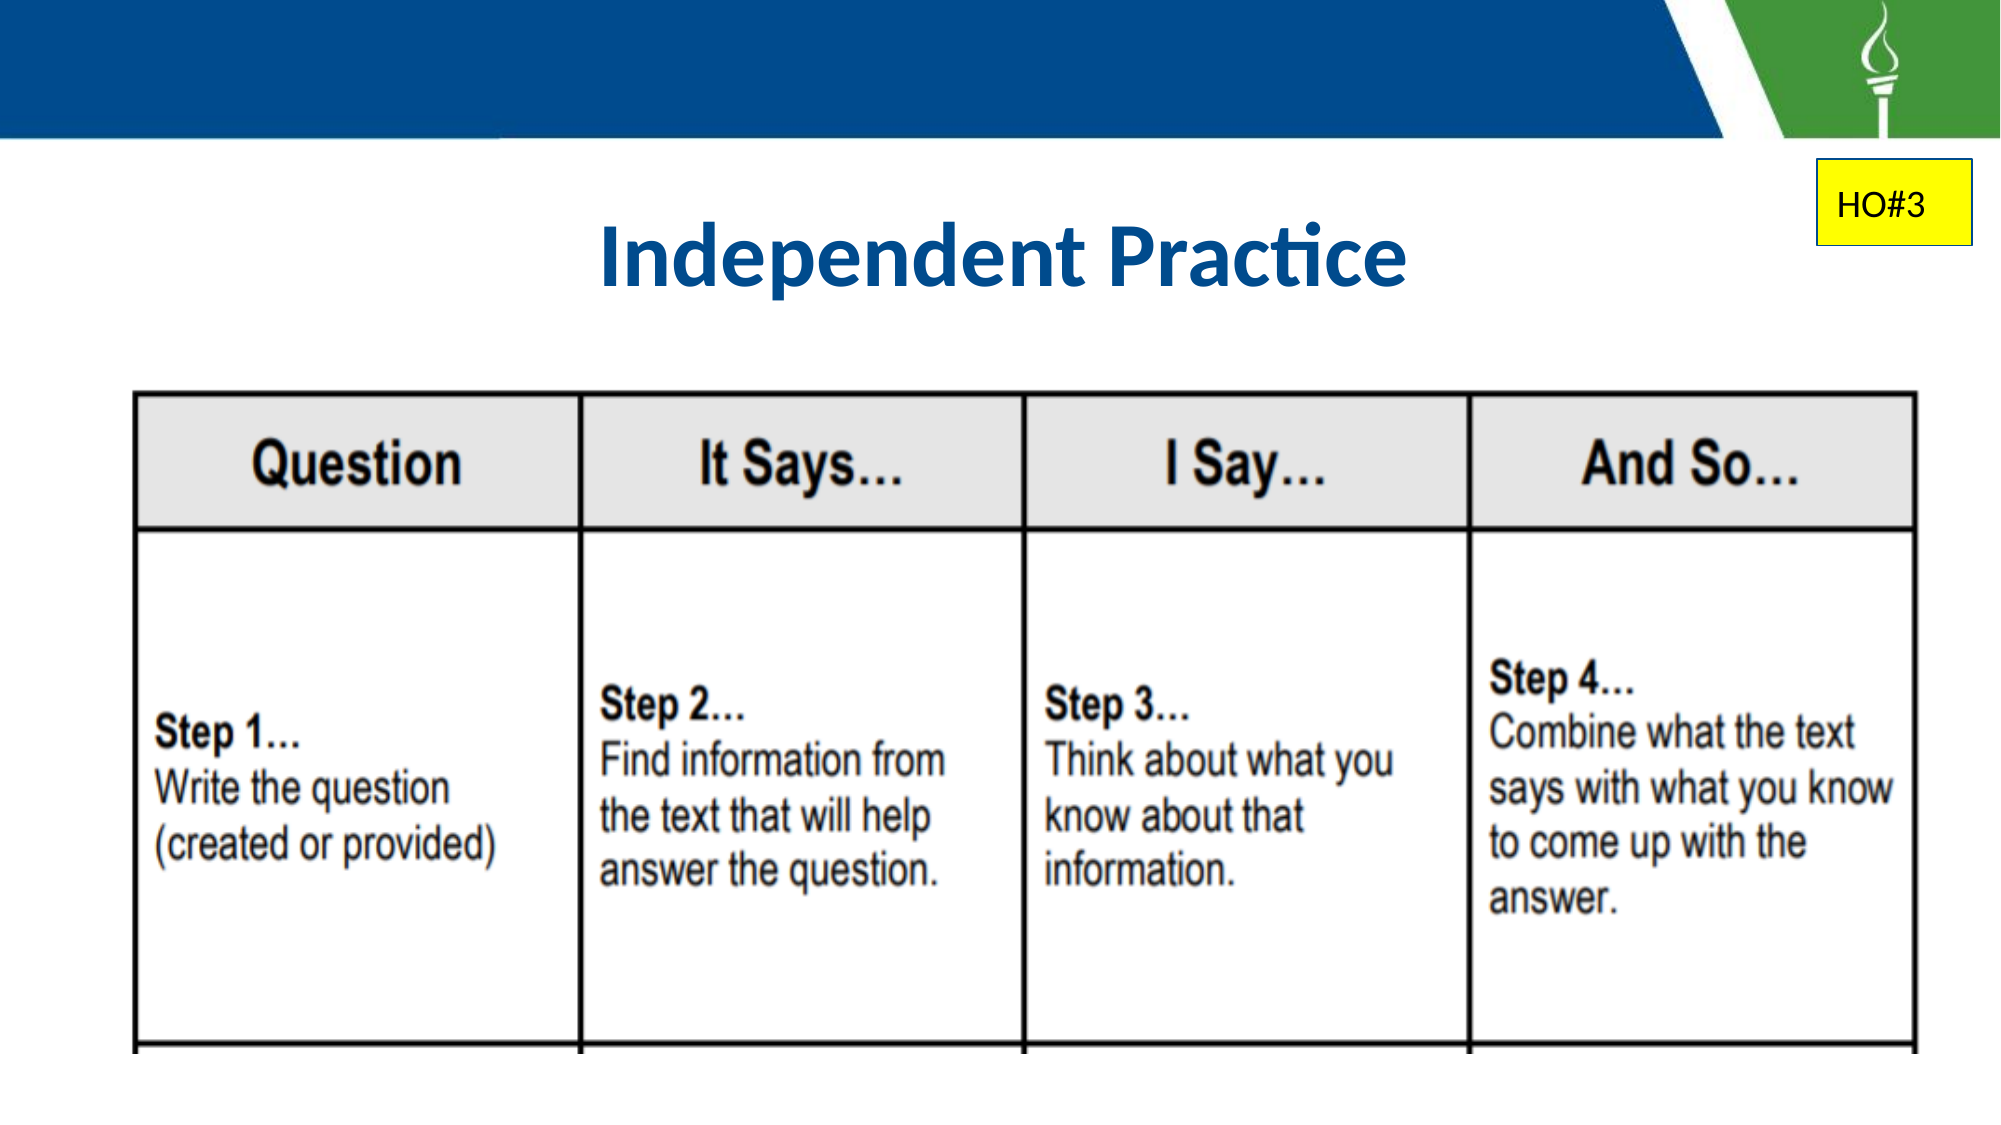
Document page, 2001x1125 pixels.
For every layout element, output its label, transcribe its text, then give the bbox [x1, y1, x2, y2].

text_box HO#3 [1816, 158, 1973, 246]
picture [0, 0, 2001, 1125]
title Independent Practice [62, 162, 1967, 338]
